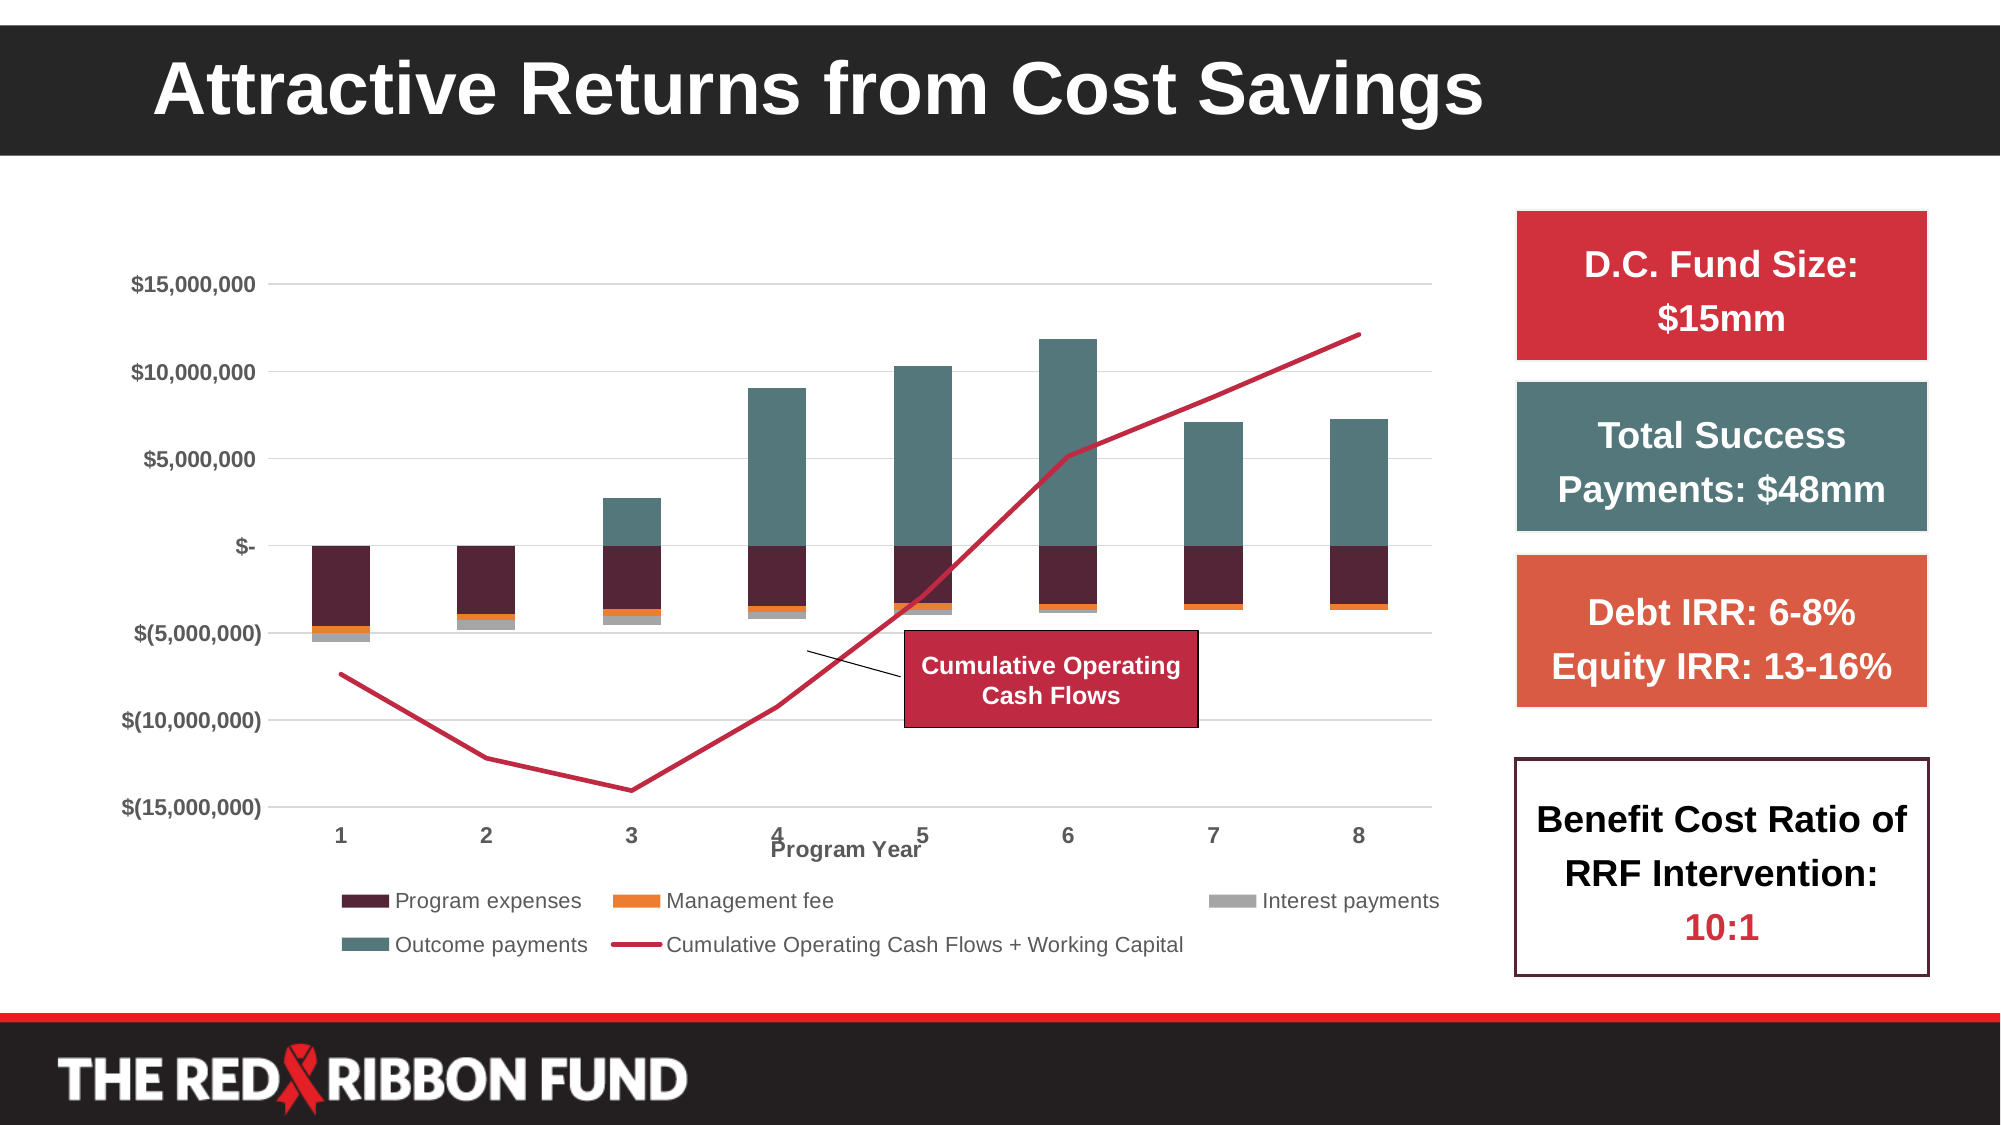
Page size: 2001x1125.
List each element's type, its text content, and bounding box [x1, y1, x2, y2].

picture [0, 1013, 2001, 1125]
chart [87, 256, 1460, 976]
text_box Debt IRR: 6-8% Equity IRR: 13-16% [1515, 553, 1929, 709]
text_box Total Success Payments: $48mm [1515, 380, 1929, 533]
title Attractive Returns from Cost Savings [137, 24, 1911, 157]
text_box Benefit Cost Ratio of RRF Intervention: 10:1 [1515, 758, 1929, 977]
text_box D.C. Fund Size: $15mm [1515, 209, 1929, 362]
